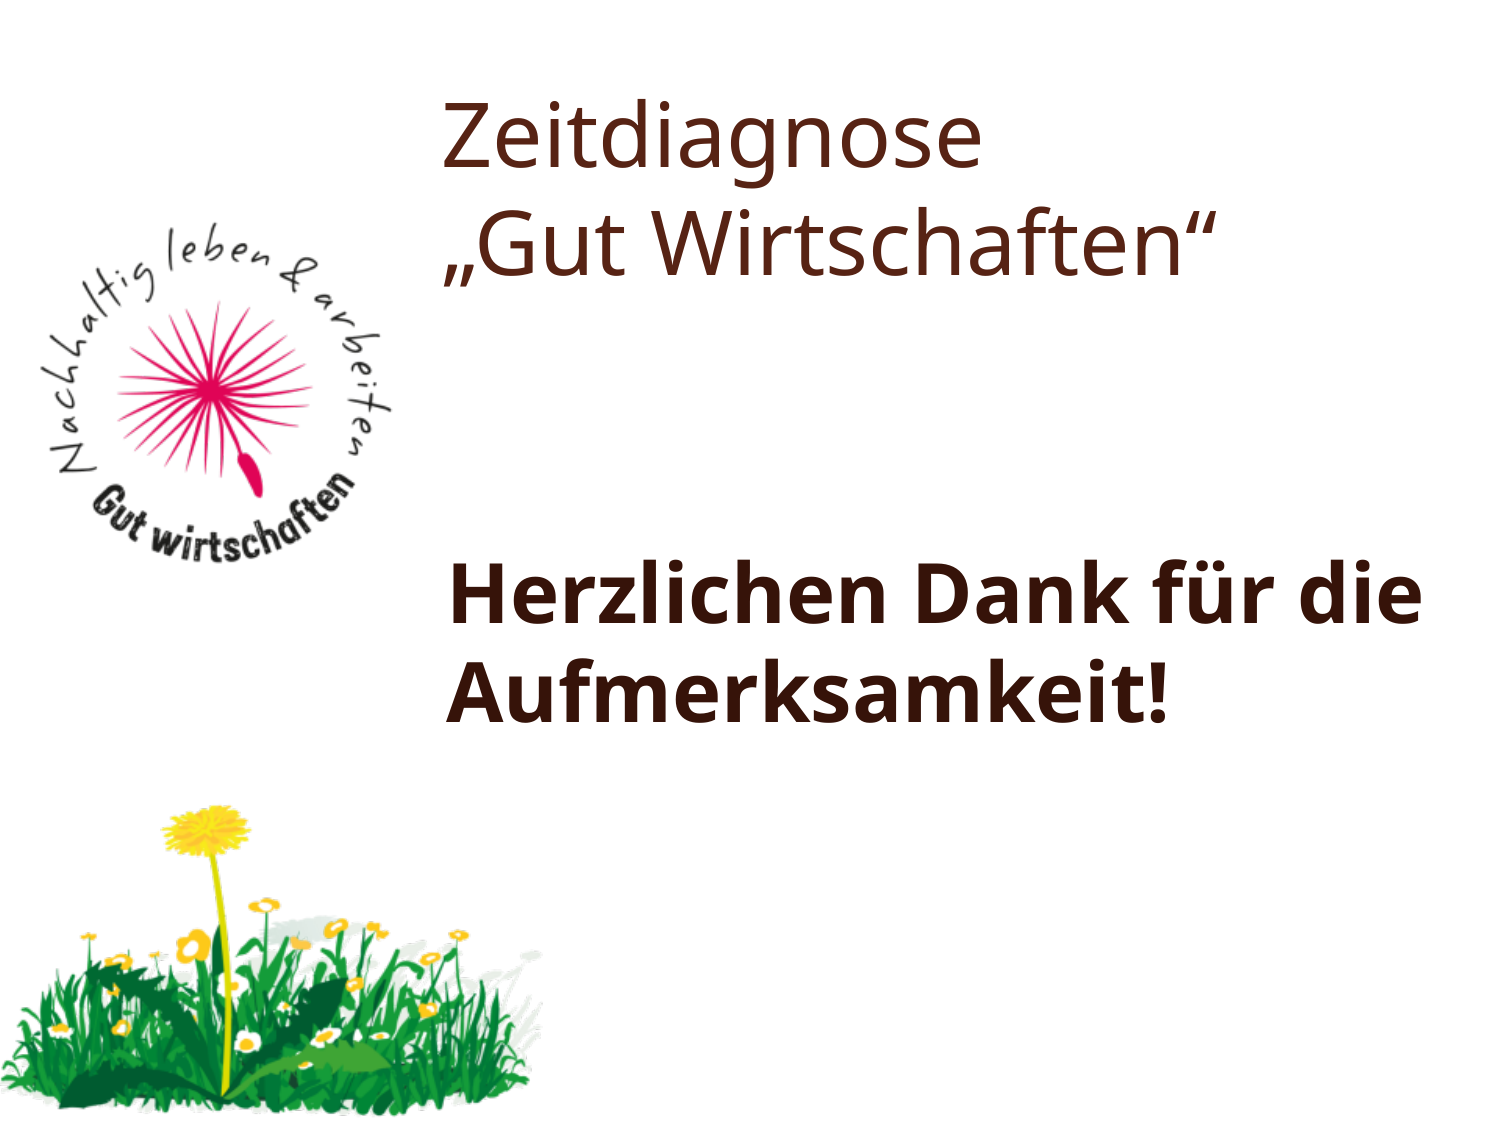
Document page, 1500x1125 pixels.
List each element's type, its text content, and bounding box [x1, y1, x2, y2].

picture [0, 783, 558, 1125]
subtitle Herzlichen Dank für die Aufmerksamkeit! [426, 539, 1450, 820]
title Zeitdiagnose „Gut Wirtschaften“ [426, 59, 1450, 301]
picture [33, 205, 402, 581]
